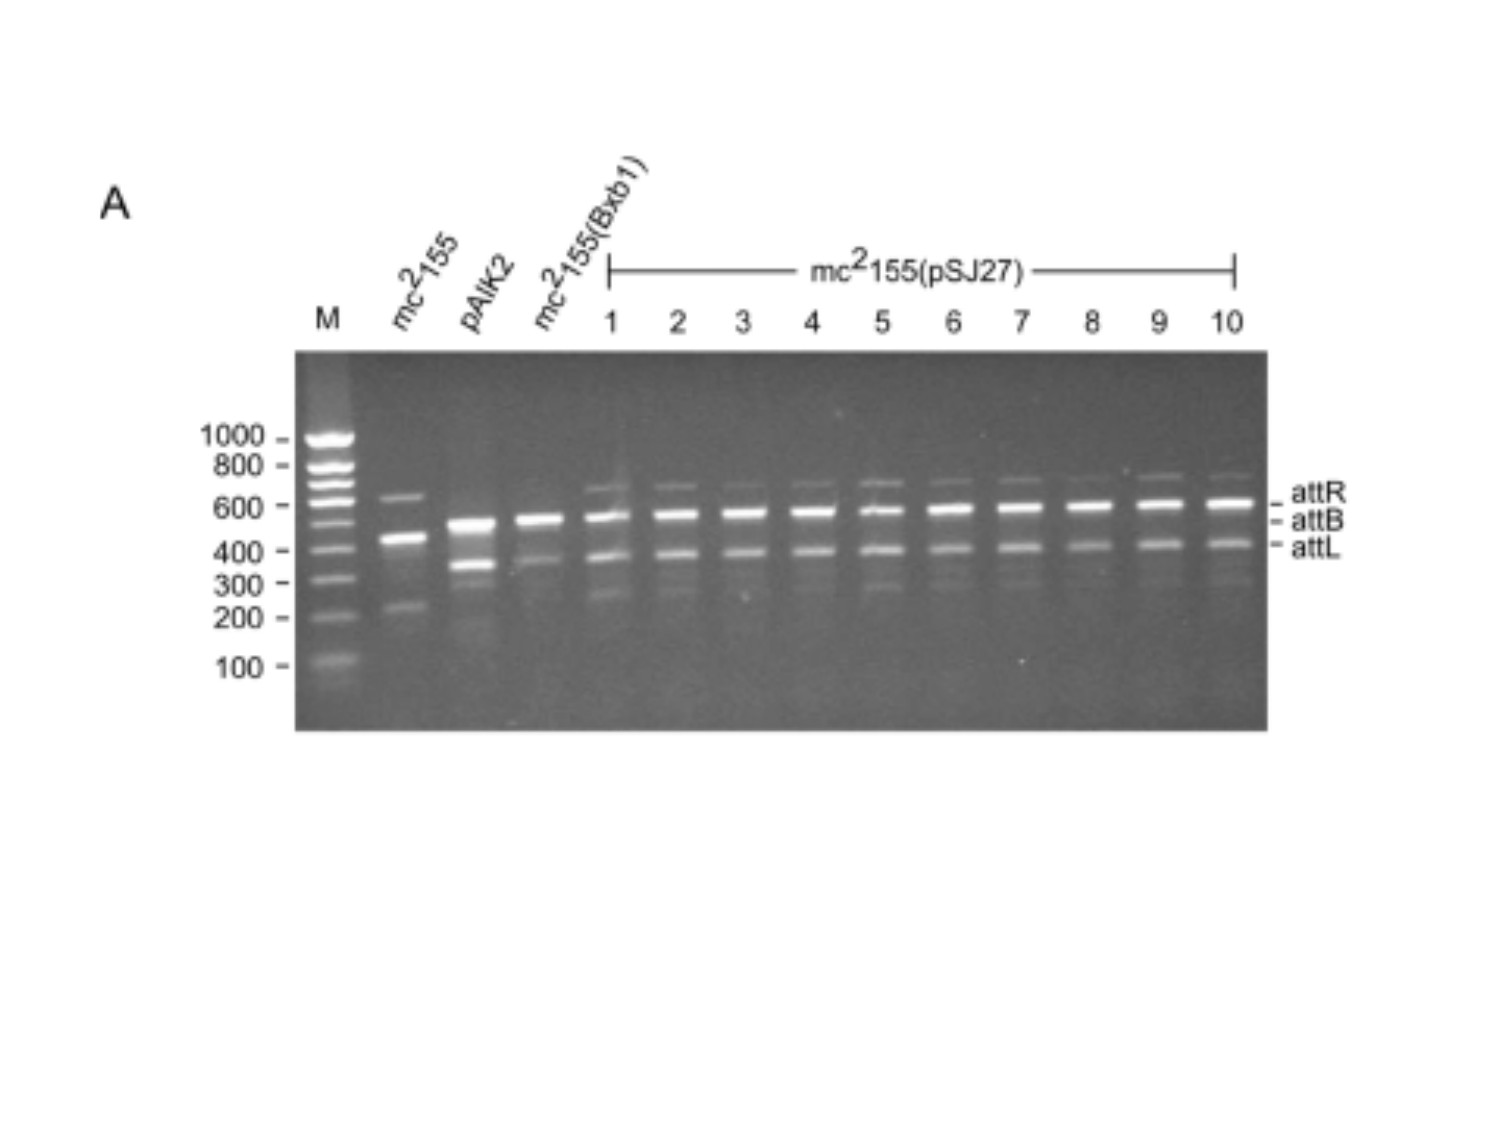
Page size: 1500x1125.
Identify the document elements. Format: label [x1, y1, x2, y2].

picture [99, 137, 1351, 763]
